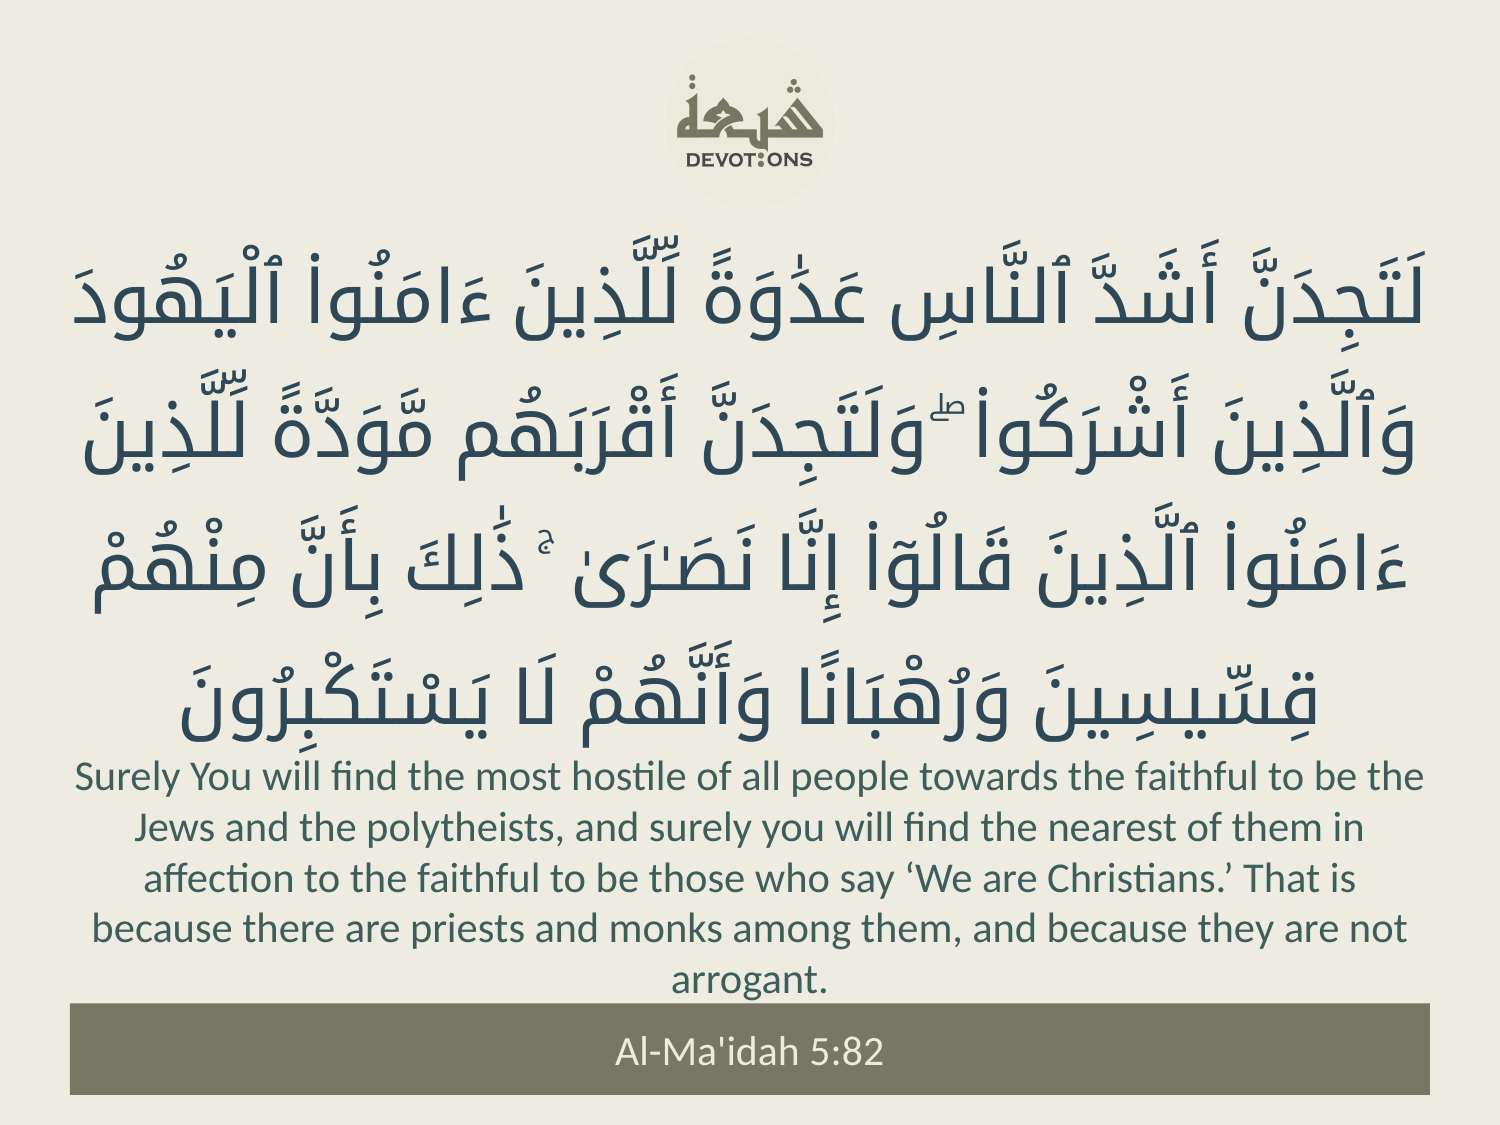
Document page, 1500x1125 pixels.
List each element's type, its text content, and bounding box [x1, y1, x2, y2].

picture [656, 29, 844, 203]
list Al-Ma'idah 5:82 [69, 1003, 1430, 1095]
list لَتَجِدَنَّ أَشَدَّ ٱلنَّاسِ عَدَٰوَةً لِّلَّذِينَ ءَامَنُوا۟ ٱلْيَهُودَ وَٱلَّذِينَ أَشْرَكُوا۟ ۖ وَلَتَجِدَنَّ أَقْرَبَهُم مَّوَدَّةً لِّلَّذِينَ ءَامَنُوا۟ ٱلَّذِينَ قَالُوٓا۟ إِنَّا نَصَـٰرَىٰ ۚ ذَٰلِكَ بِأَنَّ مِنْهُمْ قِسِّيسِينَ وَرُهْبَانًا وَأَنَّهُمْ لَا يَسْتَكْبِرُونَ Surely You will find the most hostile of all people towards the faithful to be the Jews and the polytheists, and surely you will find the nearest of them in affection to the faithful to be those who say ‘We are Christians.’ That is because there are priests and monks among them, and because they are not arrogant. [69, 203, 1430, 1003]
